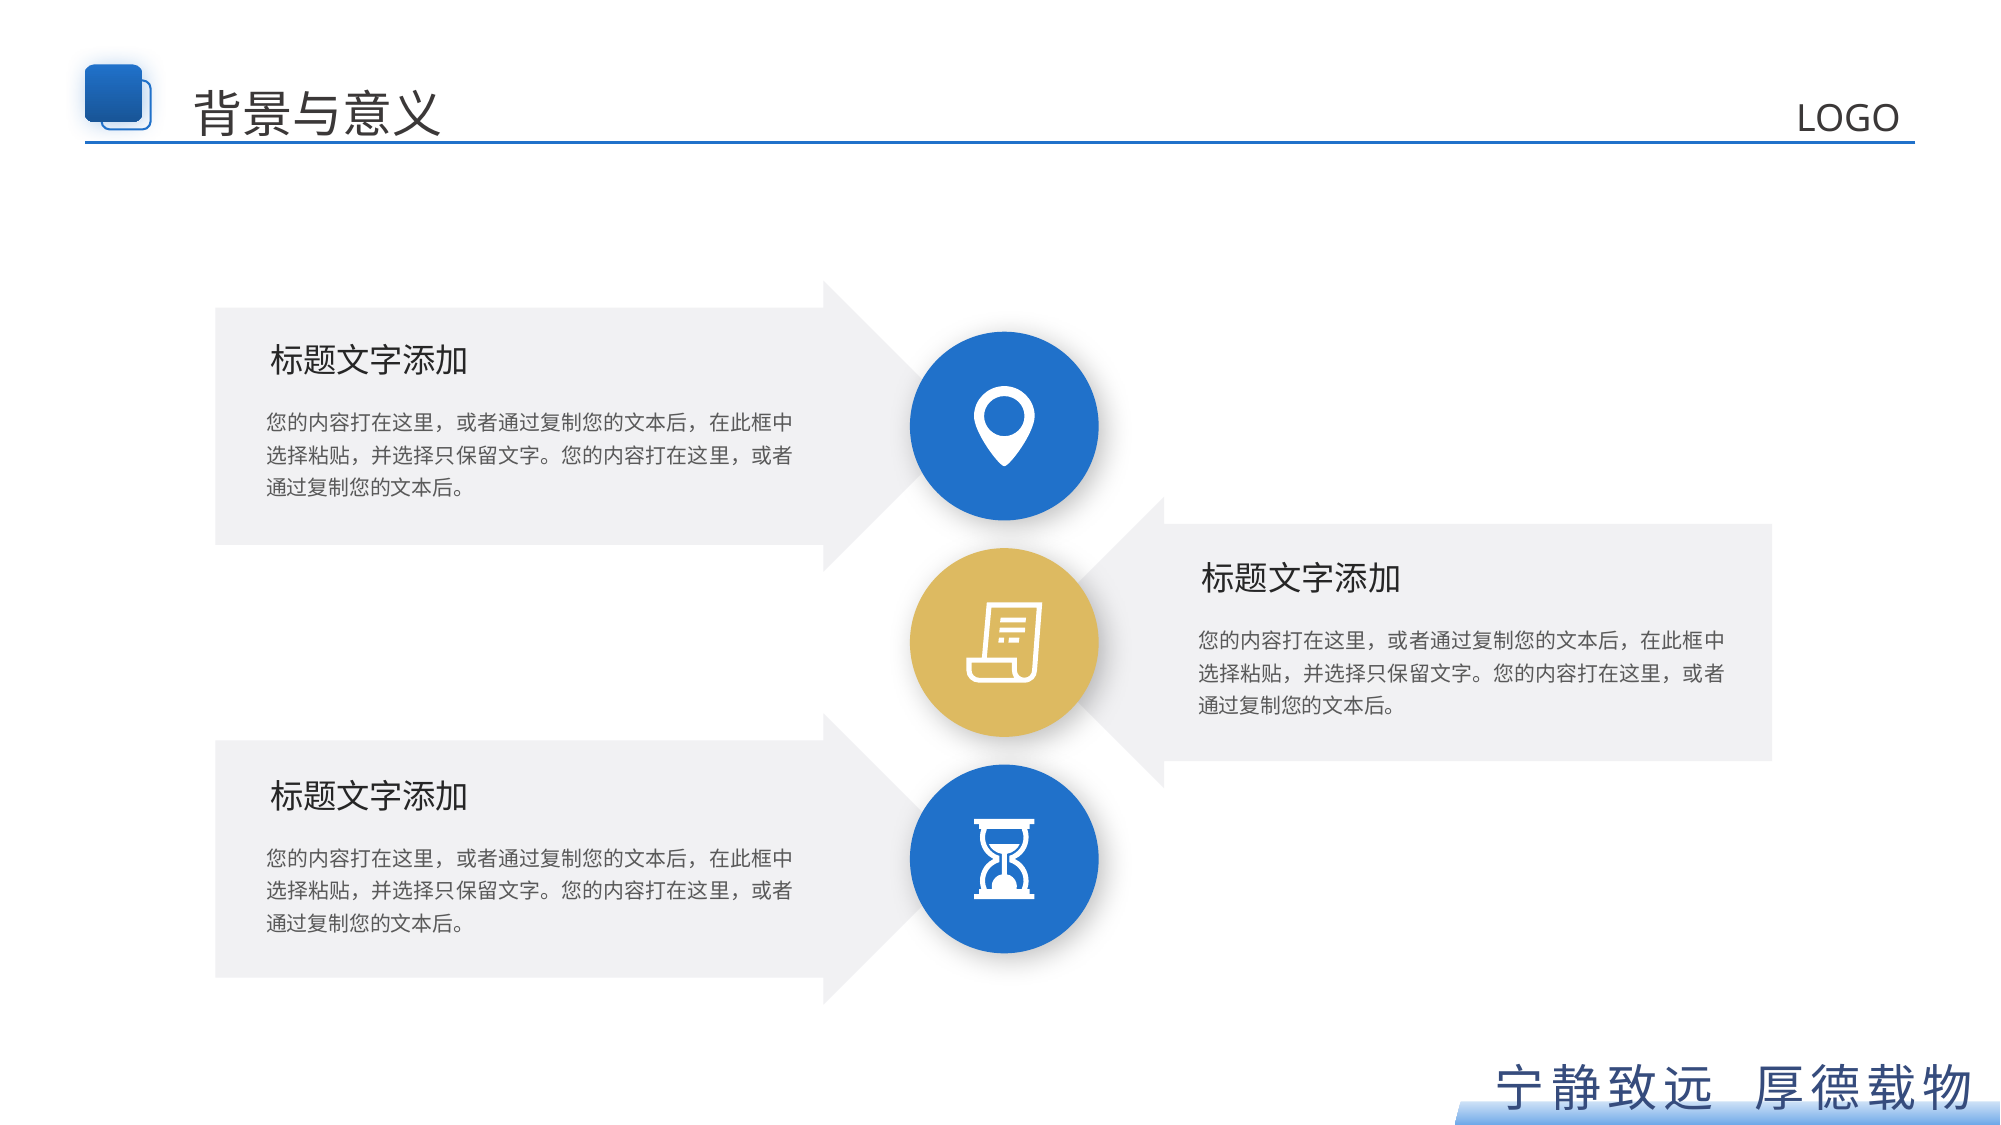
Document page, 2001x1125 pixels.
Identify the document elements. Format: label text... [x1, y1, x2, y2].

text_box 标题文字添加 [255, 767, 485, 823]
text_box 您的内容打在这里，或者通过复制您的文本后，在此框中选择粘贴，并选择只保留文字。您的内容打在这里，或者通过复制您的文本后。 [1183, 613, 1740, 726]
text_box [973, 386, 1035, 467]
text_box [908, 763, 1100, 955]
text_box 标题文字添加 [255, 331, 485, 387]
text_box 背景与意义 [192, 82, 473, 143]
text_box [974, 818, 1035, 900]
text_box [1088, 494, 1774, 791]
text_box [214, 278, 917, 575]
text_box [966, 602, 1043, 683]
text_box [908, 547, 1100, 738]
text_box 您的内容打在这里，或者通过复制您的文本后，在此框中选择粘贴，并选择只保留文字。您的内容打在这里，或者通过复制您的文本后。 [251, 830, 808, 943]
text_box 标题文字添加 [1187, 549, 1417, 605]
text_box [908, 330, 1100, 522]
text_box 您的内容打在这里，或者通过复制您的文本后，在此框中选择粘贴，并选择只保留文字。您的内容打在这里，或者通过复制您的文本后。 [251, 394, 808, 507]
text_box [214, 710, 917, 1008]
